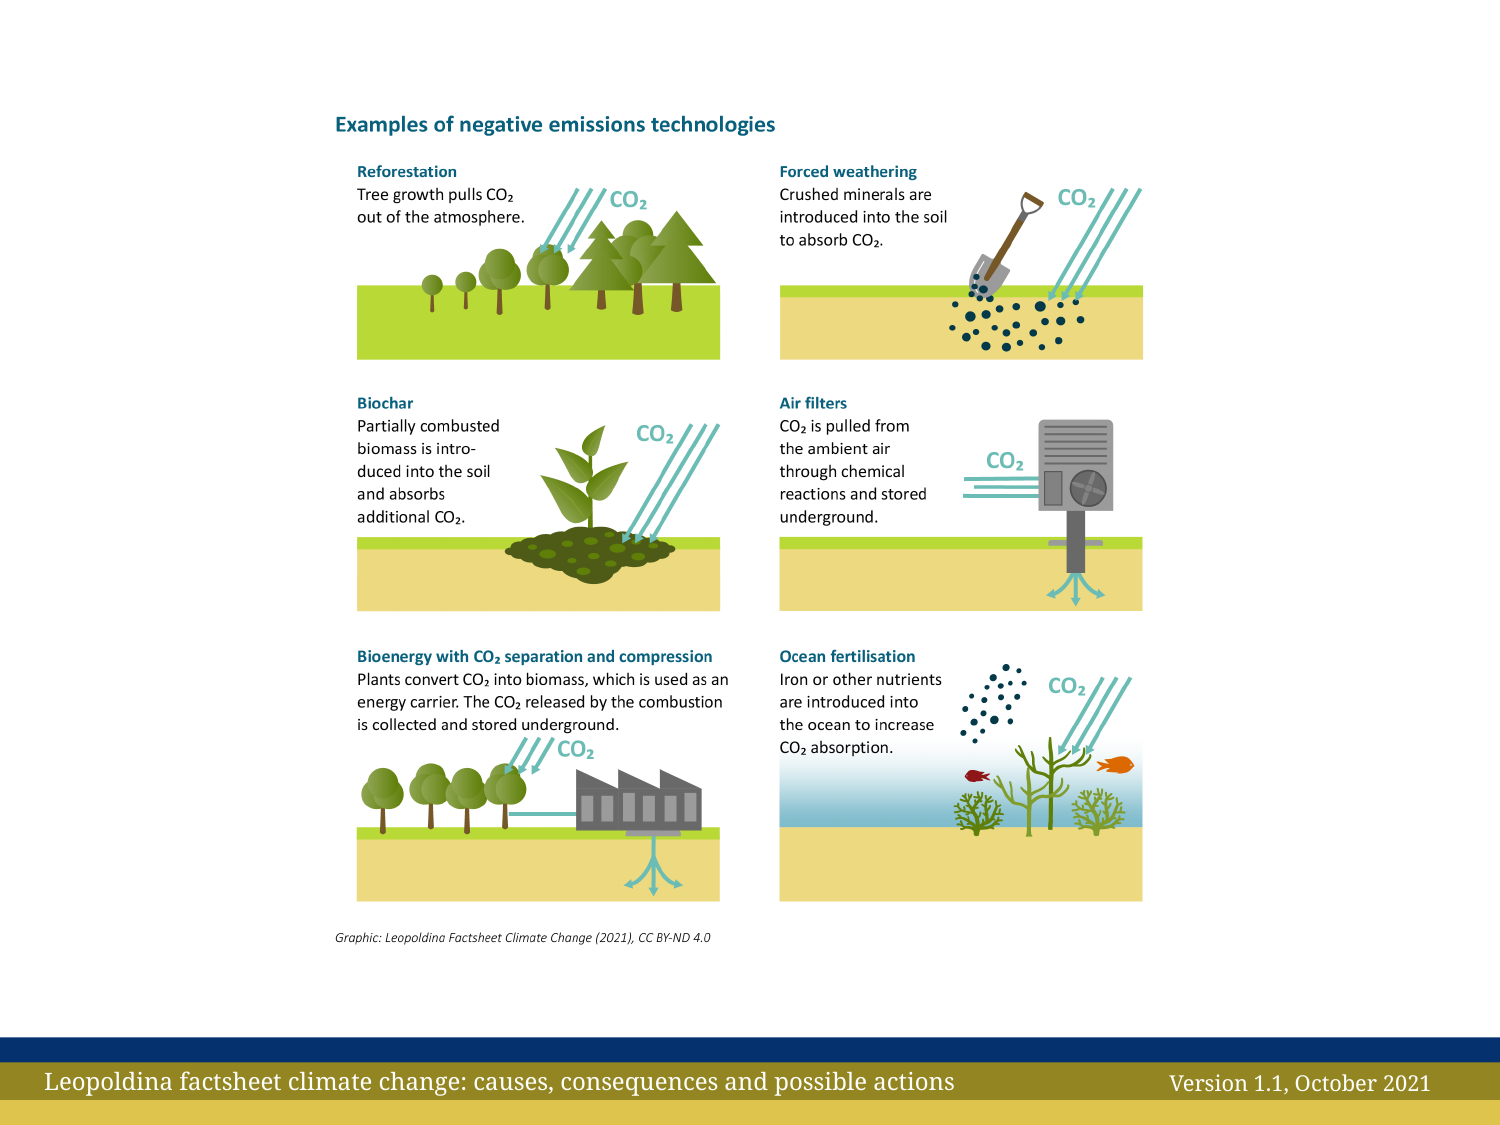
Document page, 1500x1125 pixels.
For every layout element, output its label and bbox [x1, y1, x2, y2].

picture [312, 89, 1188, 965]
